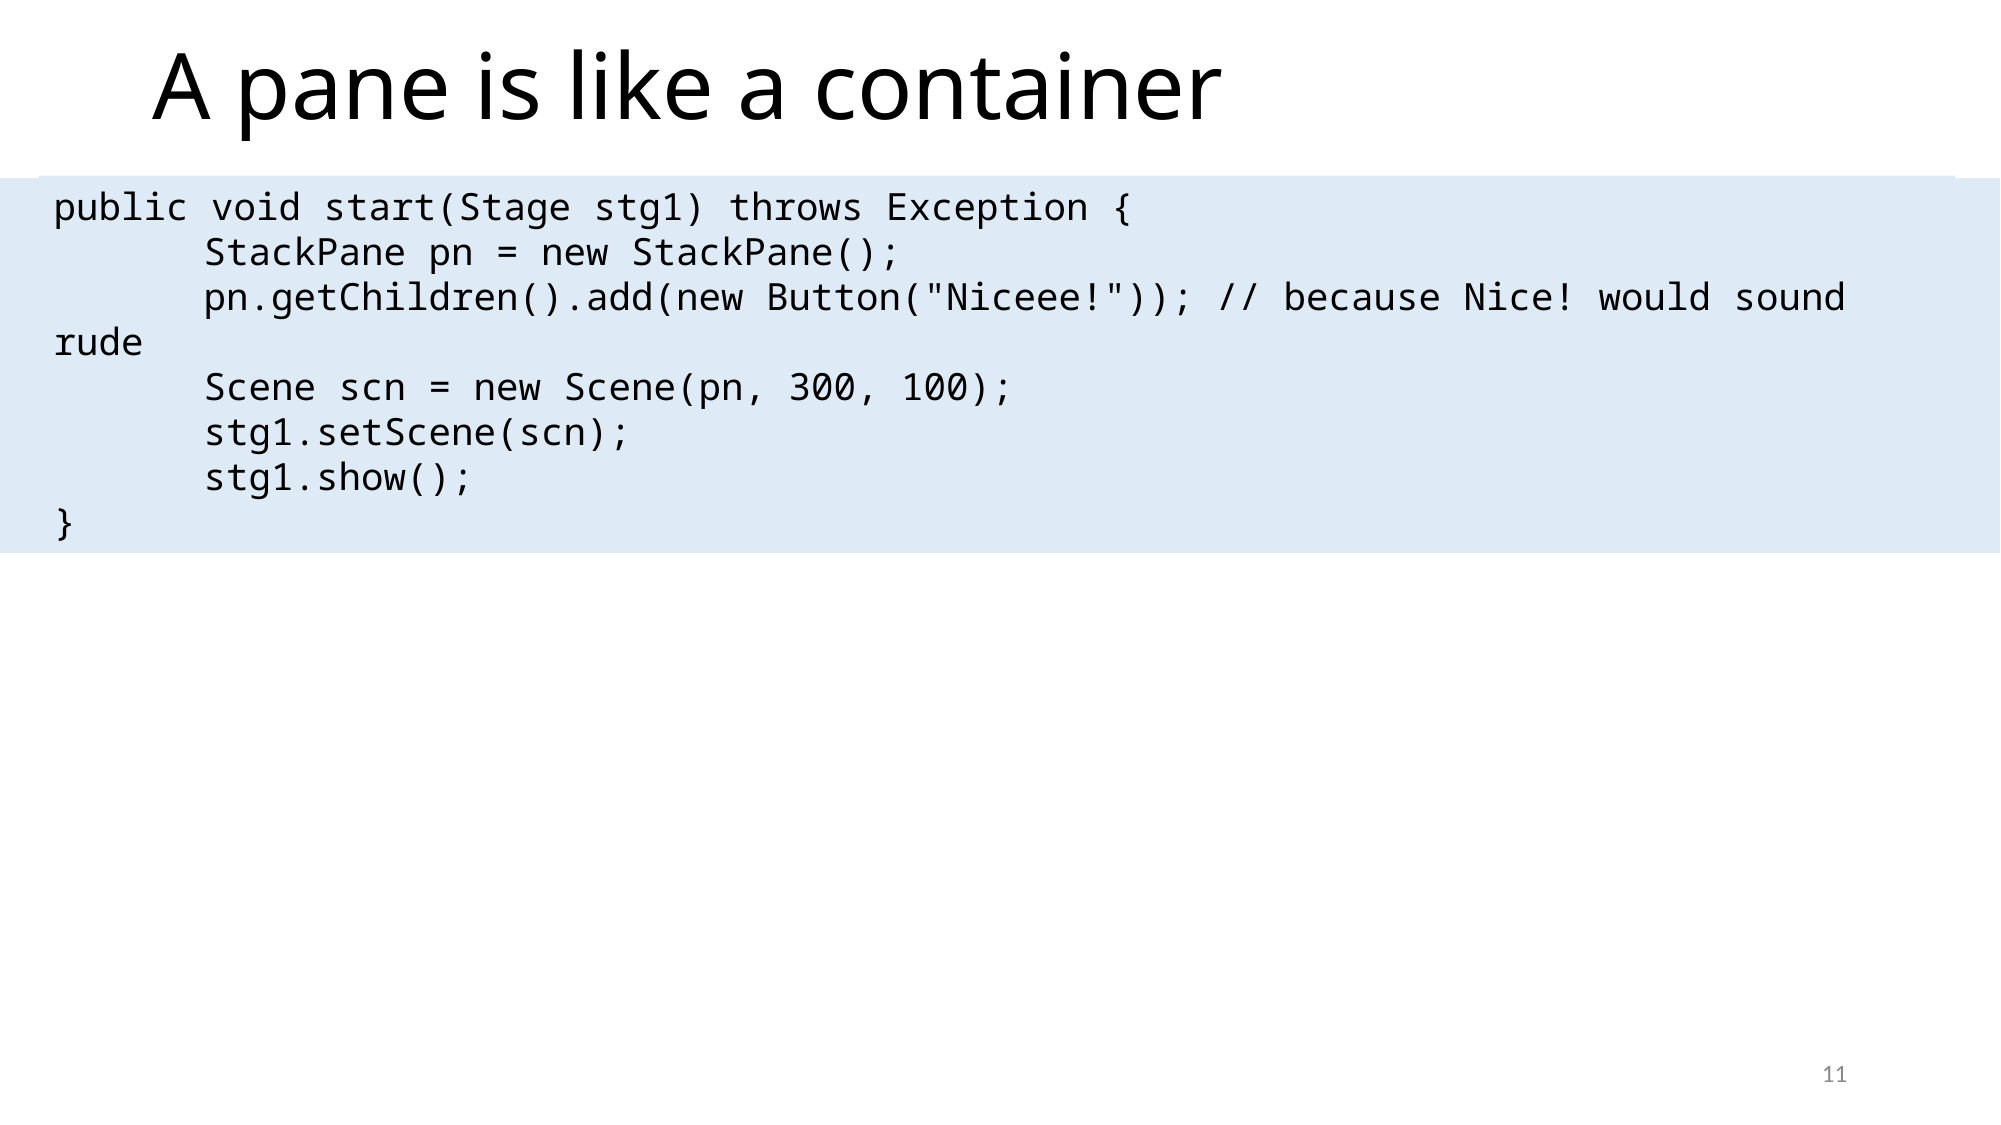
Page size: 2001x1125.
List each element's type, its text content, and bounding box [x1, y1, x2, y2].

slide_number 11 [1412, 1042, 1863, 1103]
text_box [0, 178, 2000, 553]
text_box public void start(Stage stg1) throws Exception { StackPane pn = new StackPane(); pn.getChildren().add(new Button("Niceee!")); // because Nice! would sound rude Scene scn = new Scene(pn, 300, 100); stg1.setScene(scn); stg1.show(); } [38, 175, 1956, 551]
title A pane is like a container [137, 0, 1863, 175]
